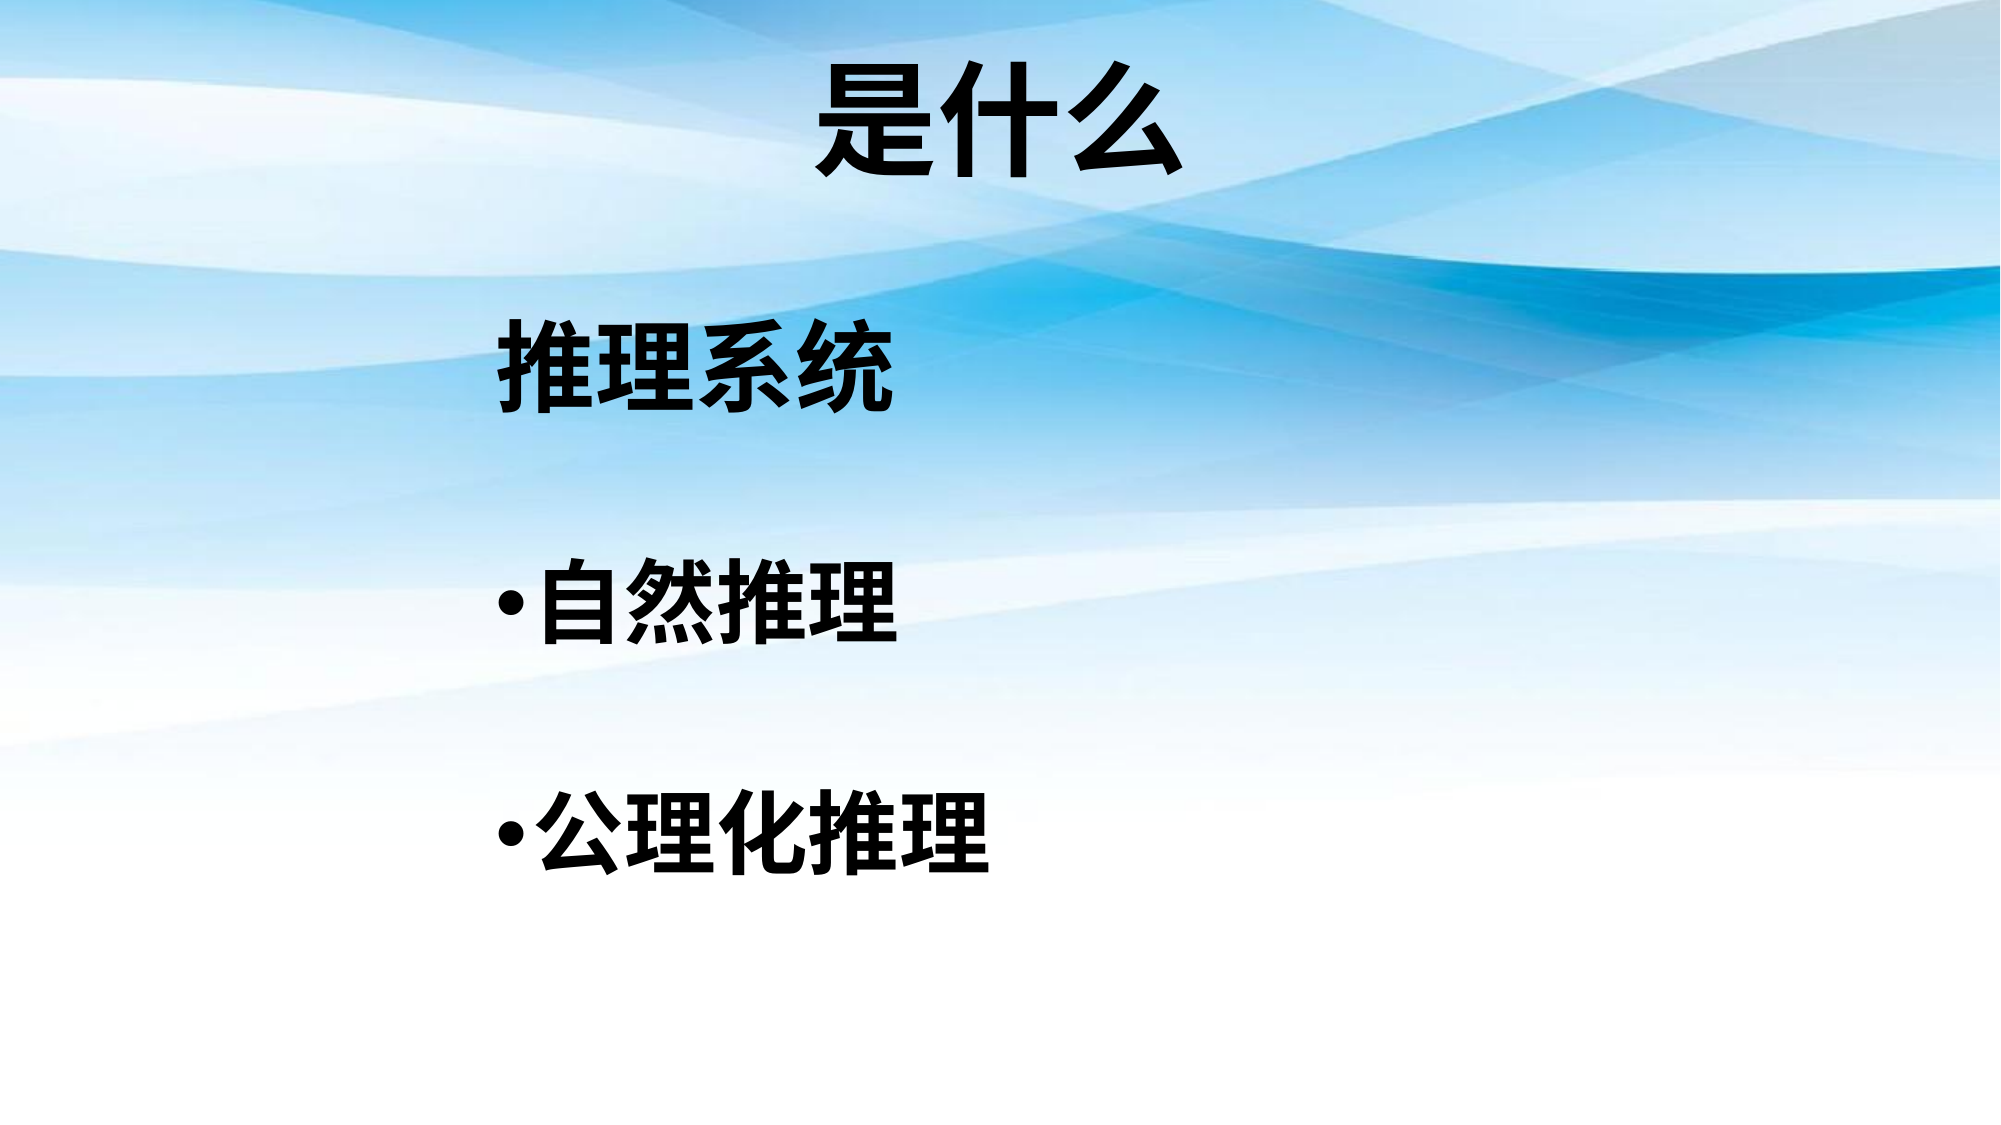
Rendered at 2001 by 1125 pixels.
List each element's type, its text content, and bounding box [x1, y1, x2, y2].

picture [0, 0, 2001, 1125]
title 是什么 [137, 17, 1863, 235]
list 推理系统 自然推理 公理化推理 [480, 310, 1506, 903]
